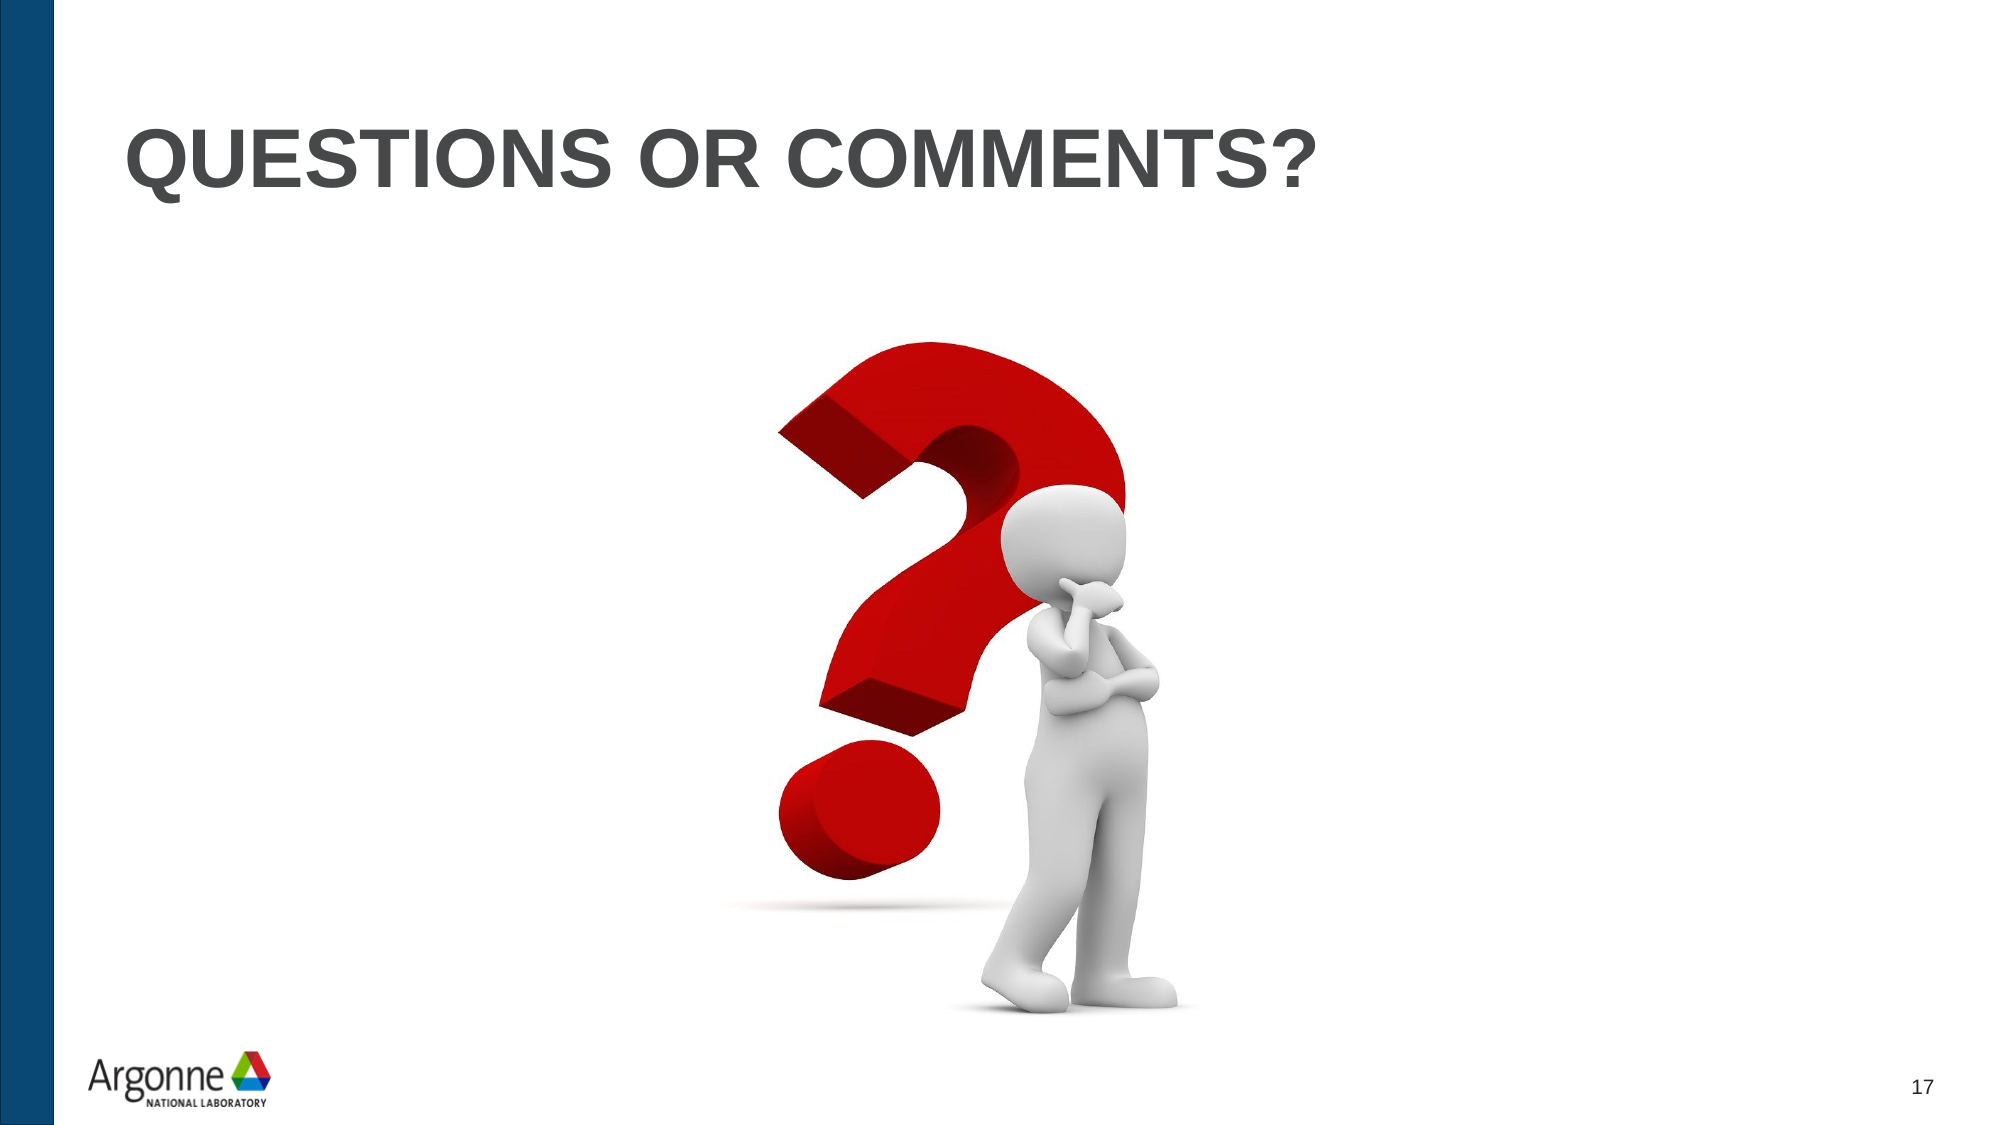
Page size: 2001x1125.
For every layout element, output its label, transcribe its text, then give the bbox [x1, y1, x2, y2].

text_box QUESTIONS OR COMMENTS? [109, 96, 1519, 212]
picture [88, 1051, 271, 1107]
picture [562, 271, 1471, 1125]
slide_number 17 [1872, 1068, 1973, 1099]
